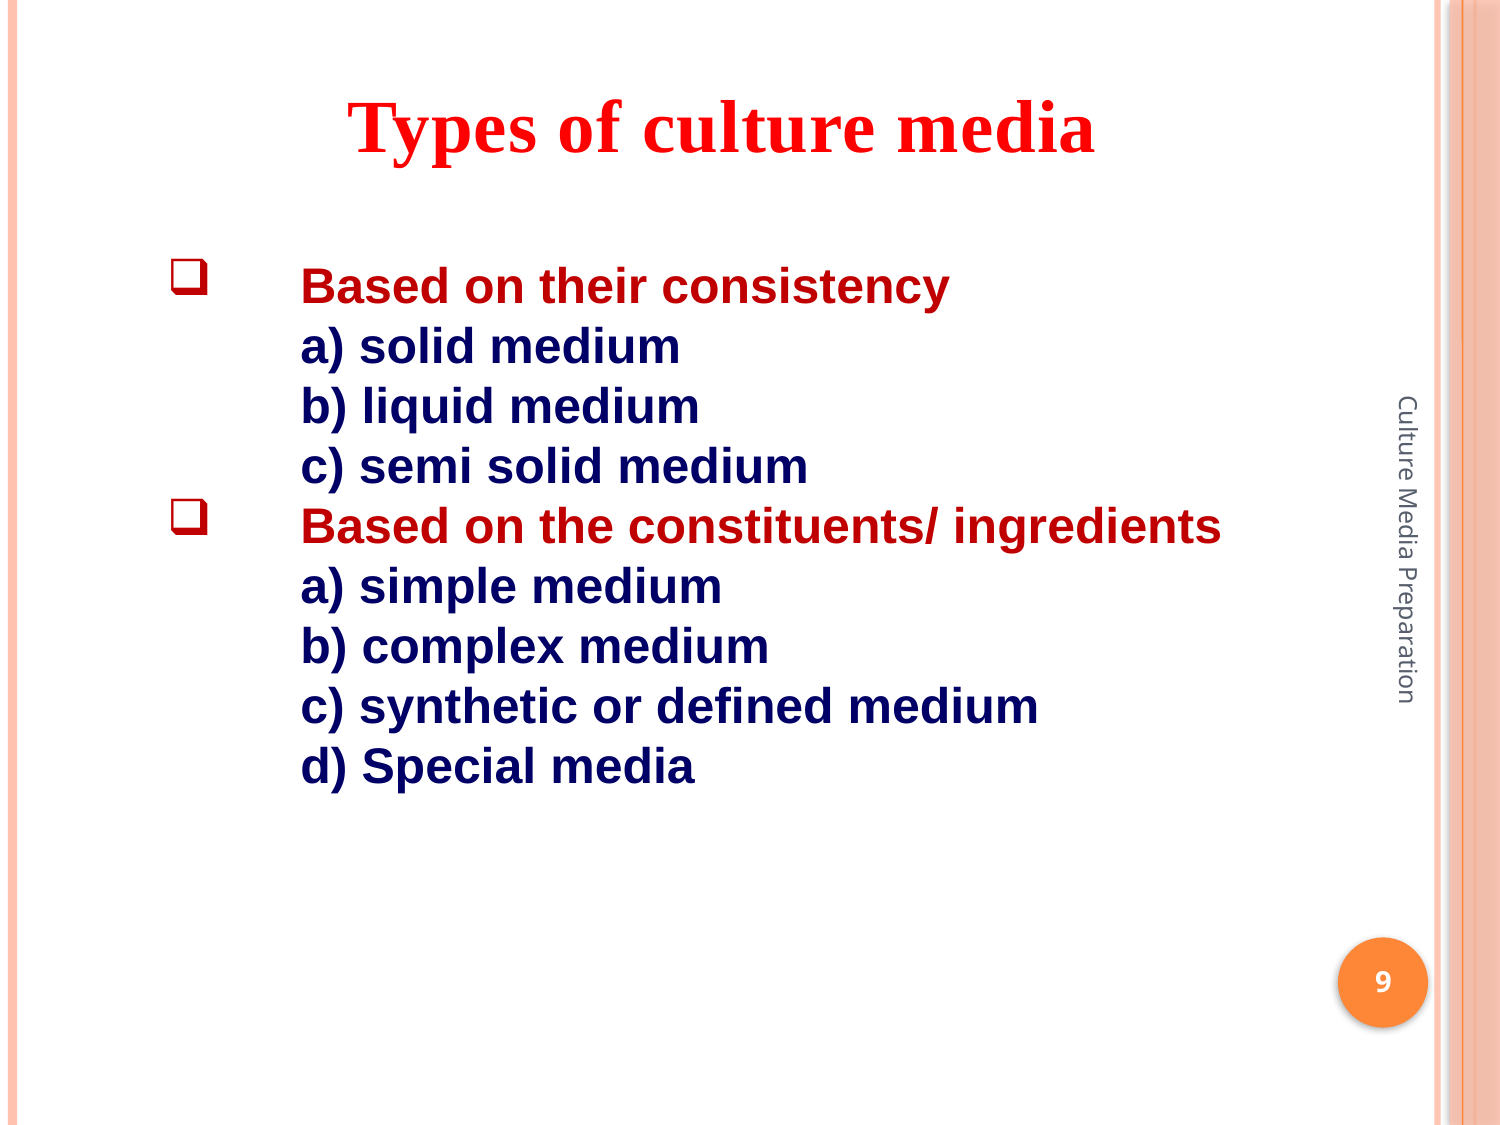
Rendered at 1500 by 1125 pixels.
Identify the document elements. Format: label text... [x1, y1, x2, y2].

slide_number 9 [1333, 940, 1434, 1026]
text_box Based on their consistency a) solid medium b) liquid medium c) semi solid medium Based on the constituents/ ingredients a) simple medium b) complex medium c) synthetic or defined medium d) Special media [152, 246, 1266, 801]
text_box Types of culture media [332, 70, 1113, 175]
footer Culture Media Preparation [1379, 380, 1440, 906]
